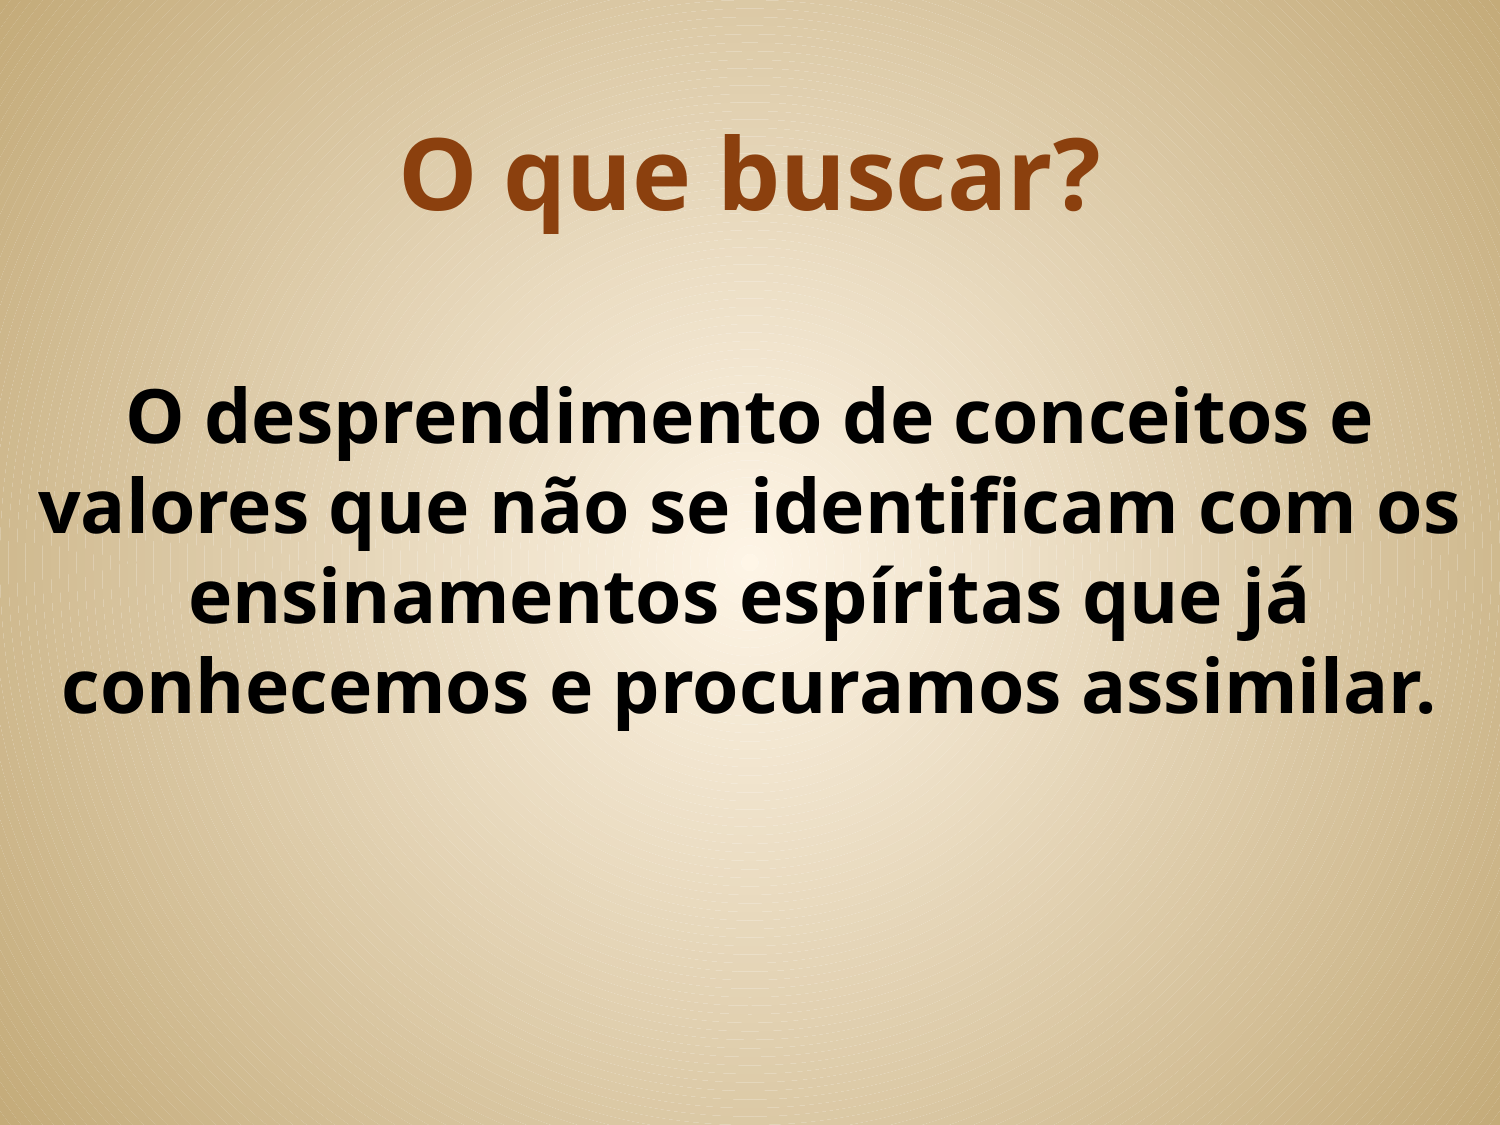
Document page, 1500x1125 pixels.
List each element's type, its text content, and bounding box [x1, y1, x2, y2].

text_box O desprendimento de conceitos e valores que não se identificam com os ensinamentos espíritas que já conhecemos e procuramos assimilar. [0, 361, 1500, 737]
title O que buscar? [75, 50, 1425, 238]
